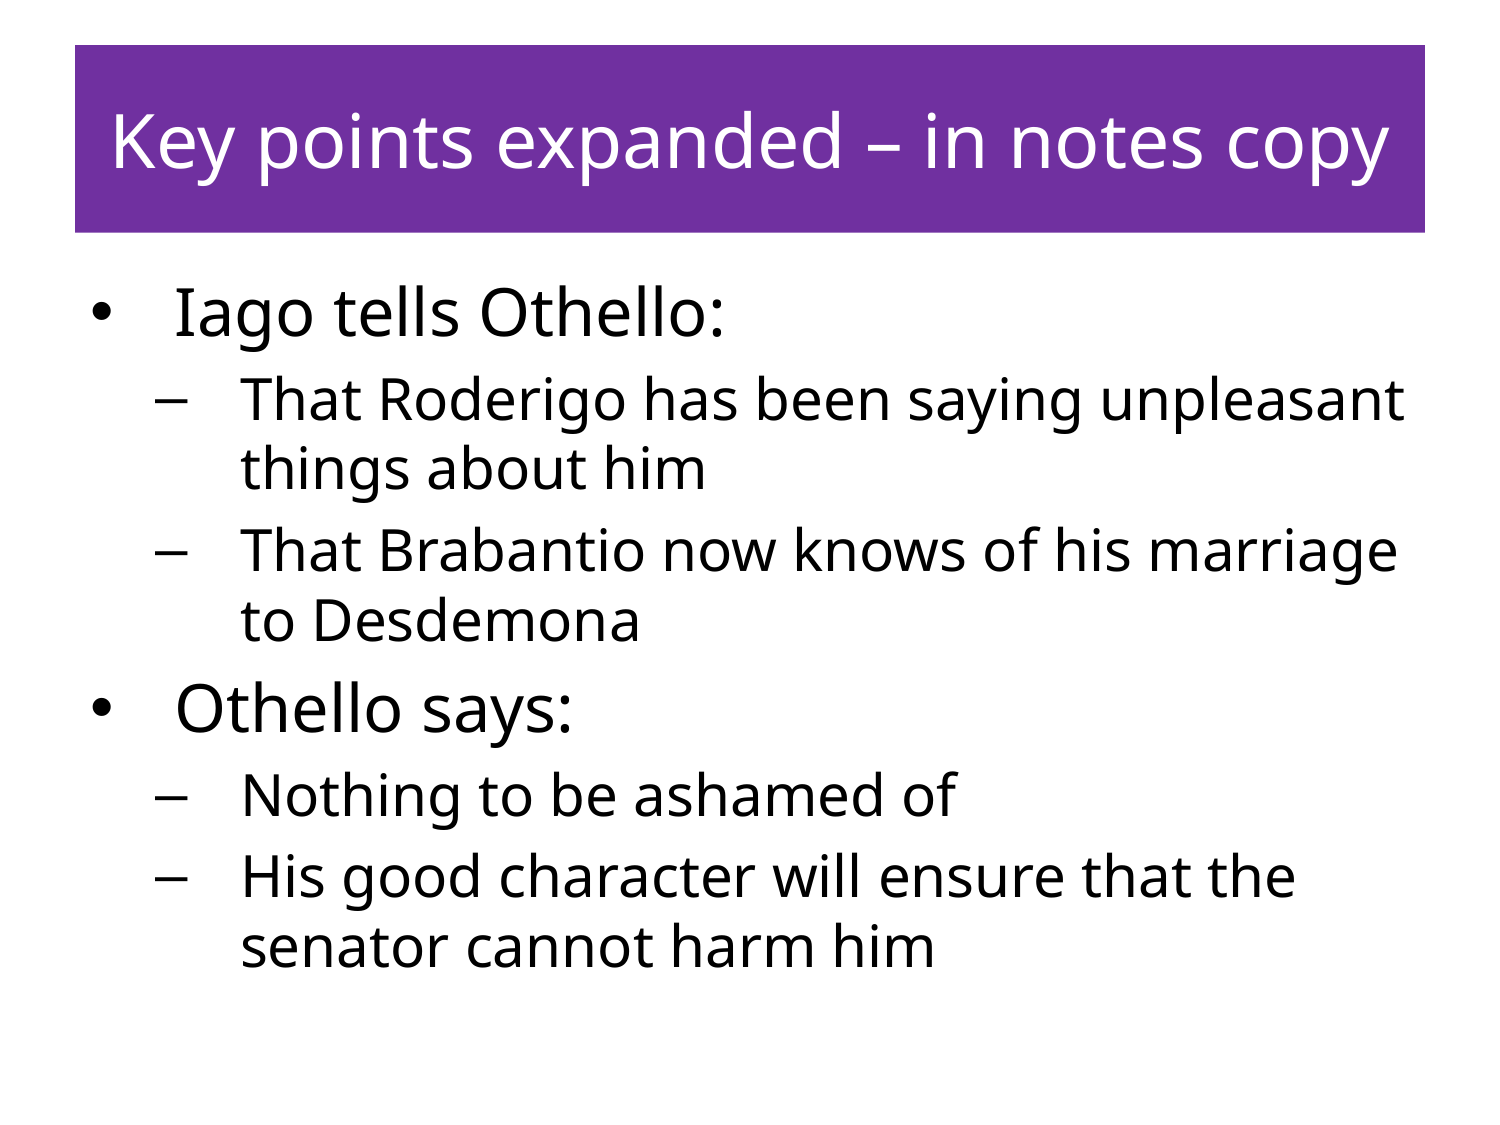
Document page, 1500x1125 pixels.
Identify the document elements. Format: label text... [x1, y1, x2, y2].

title Key points expanded – in notes copy [75, 45, 1425, 233]
list Iago tells Othello: That Roderigo has been saying unpleasant things about him That Brabantio now knows of his marriage to Desdemona Othello says: Nothing to be ashamed of His good character will ensure that the senator cannot harm him [75, 262, 1425, 1005]
